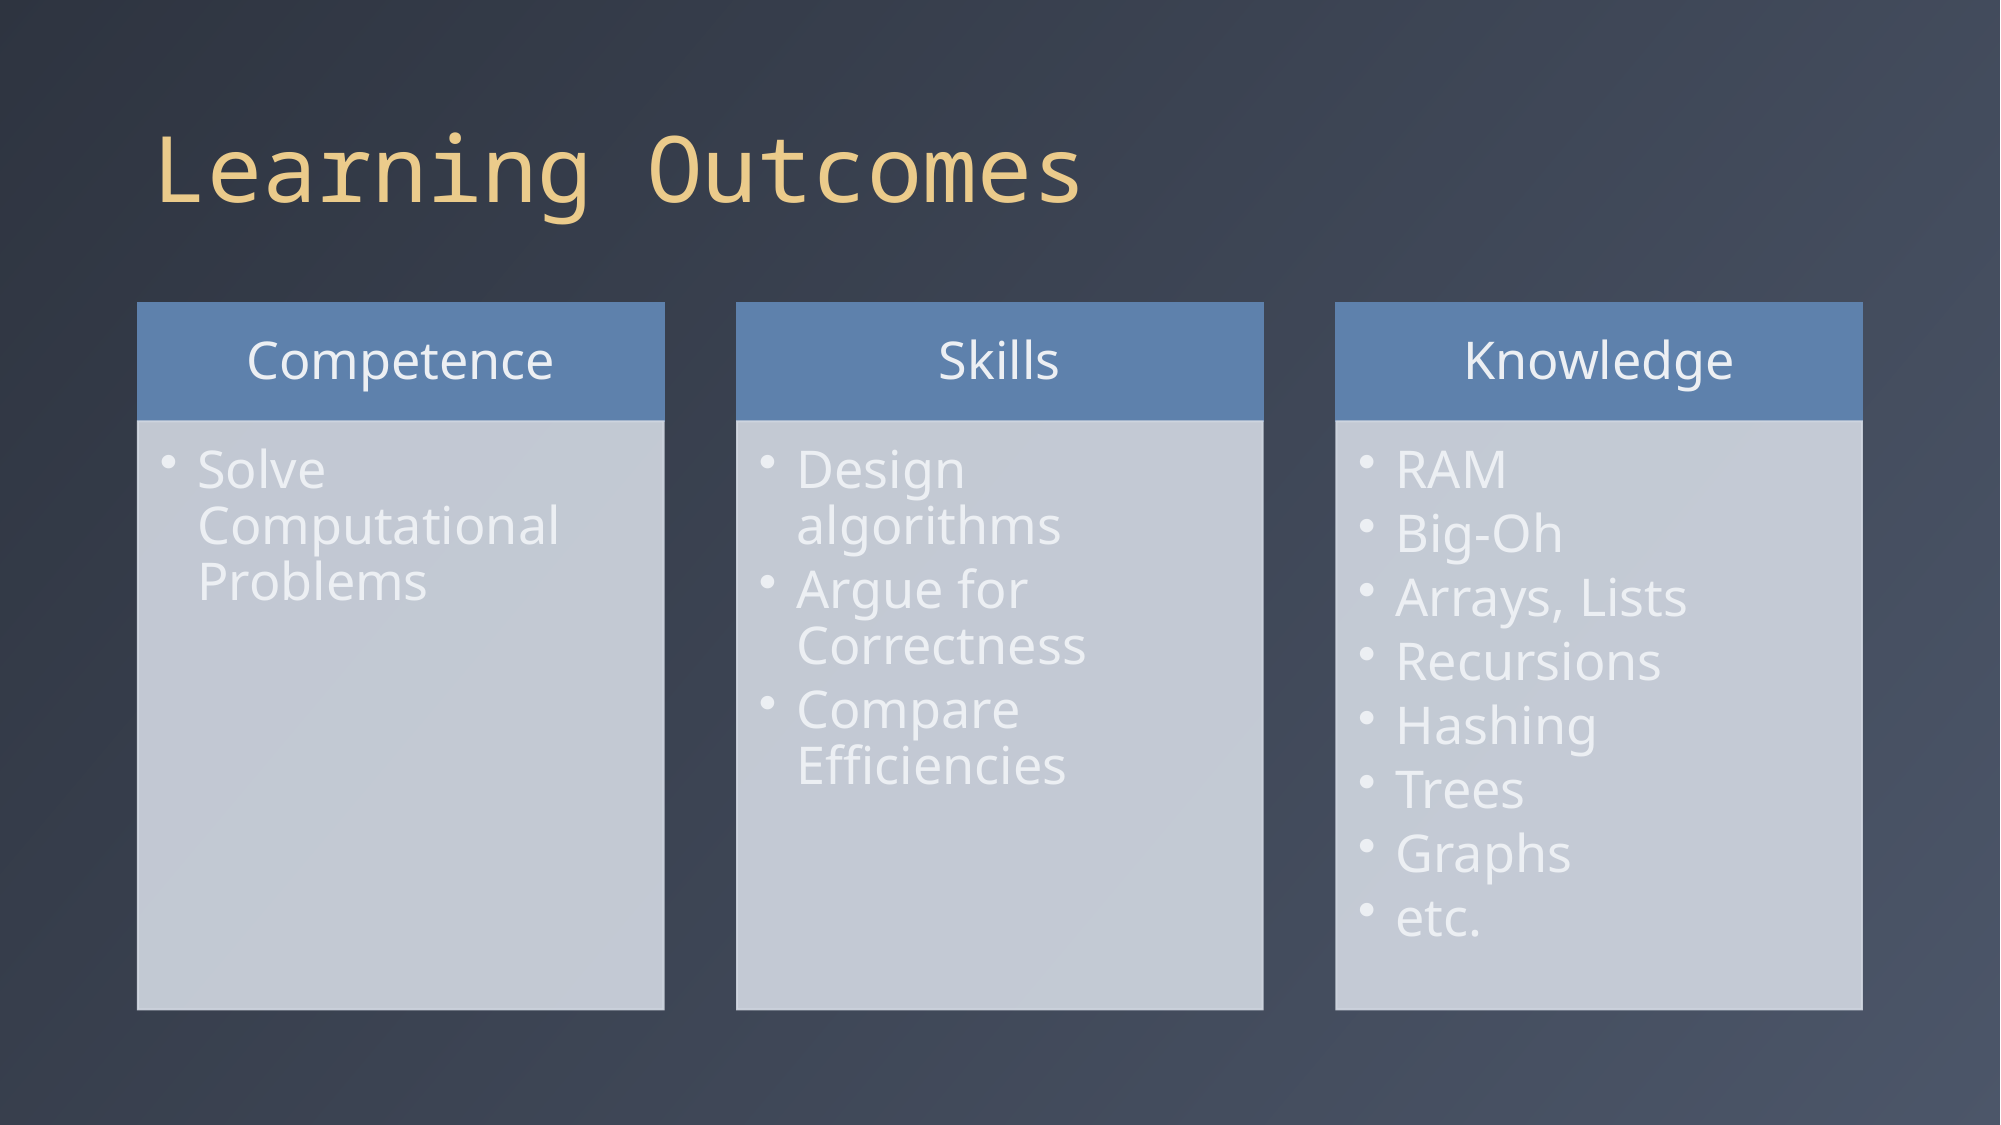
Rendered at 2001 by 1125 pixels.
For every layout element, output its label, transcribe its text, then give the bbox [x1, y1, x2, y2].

title Learning Outcomes [137, 26, 1863, 230]
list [137, 299, 1863, 1014]
